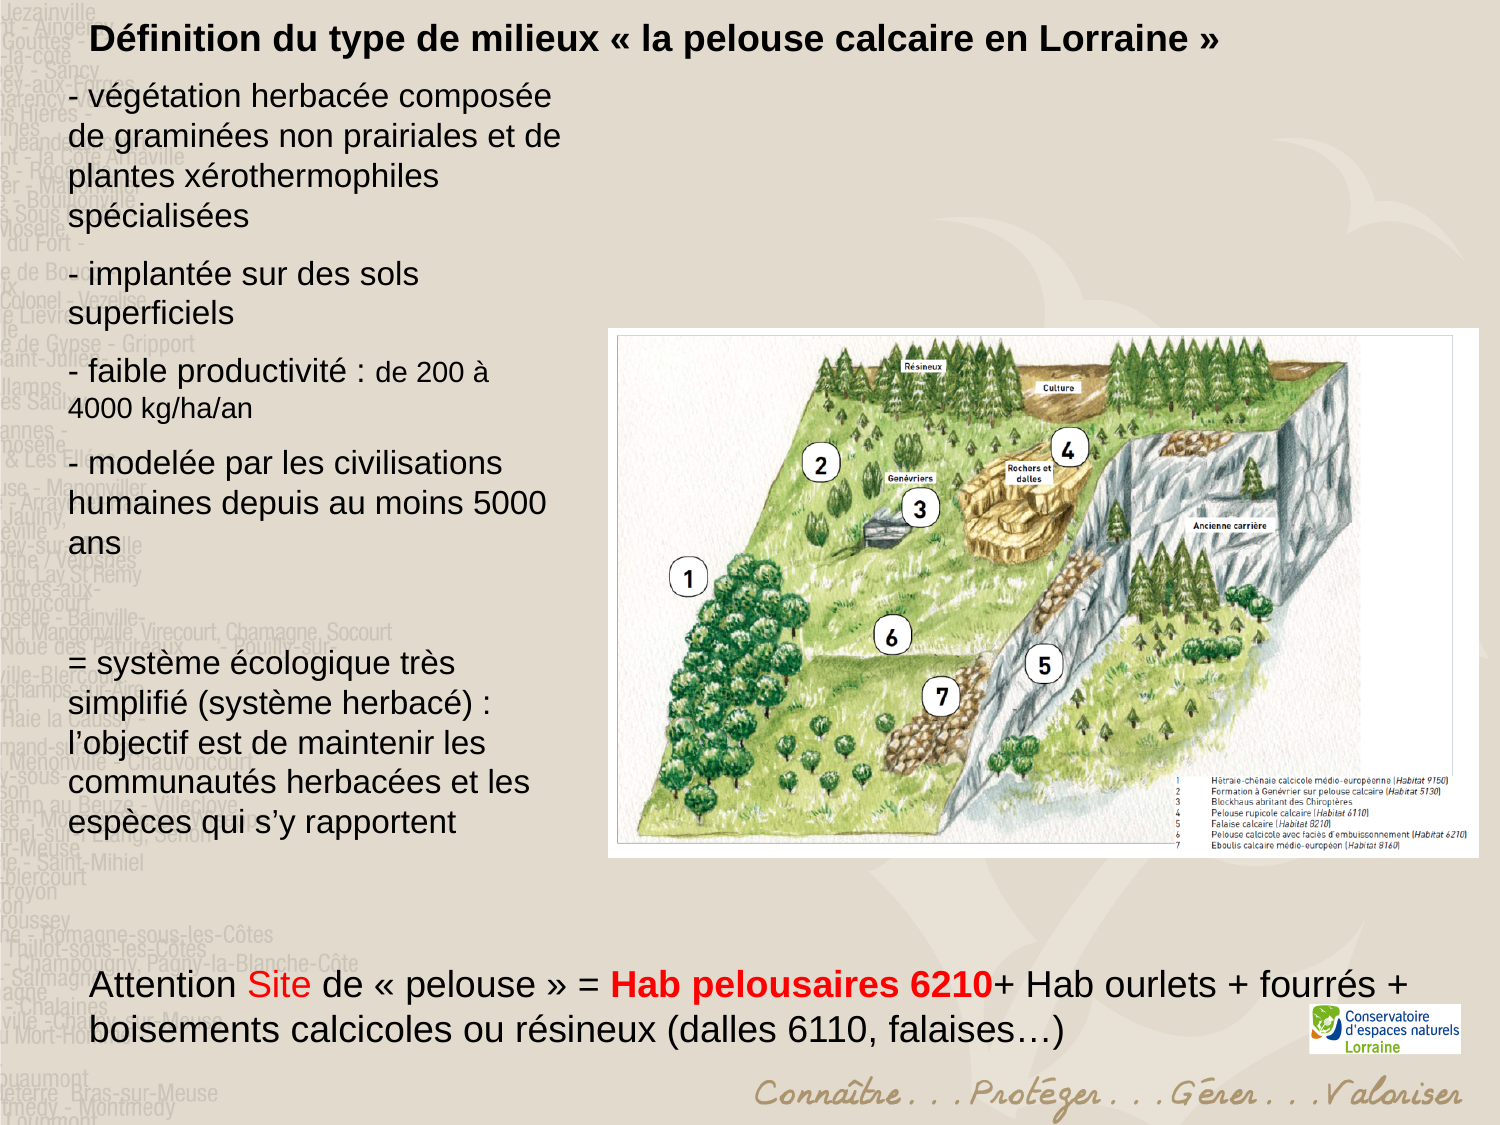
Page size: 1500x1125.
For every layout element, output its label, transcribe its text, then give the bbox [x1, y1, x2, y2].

text_box Attention Site de « pelouse » = Hab pelousaires 6210+ Hab ourlets + fourrés + boisements calcicoles ou résineux (dalles 6110, falaises…) [74, 952, 1500, 1057]
text_box Définition du type de milieux « la pelouse calcaire en Lorraine » [74, 6, 1319, 67]
text_box - végétation herbacée composée de graminées non prairiales et de plantes xérothermophiles spécialisées - implantée sur des sols superficiels - faible productivité : de 200 à 4000 kg/ha/an - modelée par les civilisations humaines depuis au moins 5000 ans = système écologique très simplifié (système herbacé) : l’objectif est de maintenir les communautés herbacées et les espèces qui s’y rapportent [53, 67, 578, 848]
picture [0, 0, 1500, 1125]
